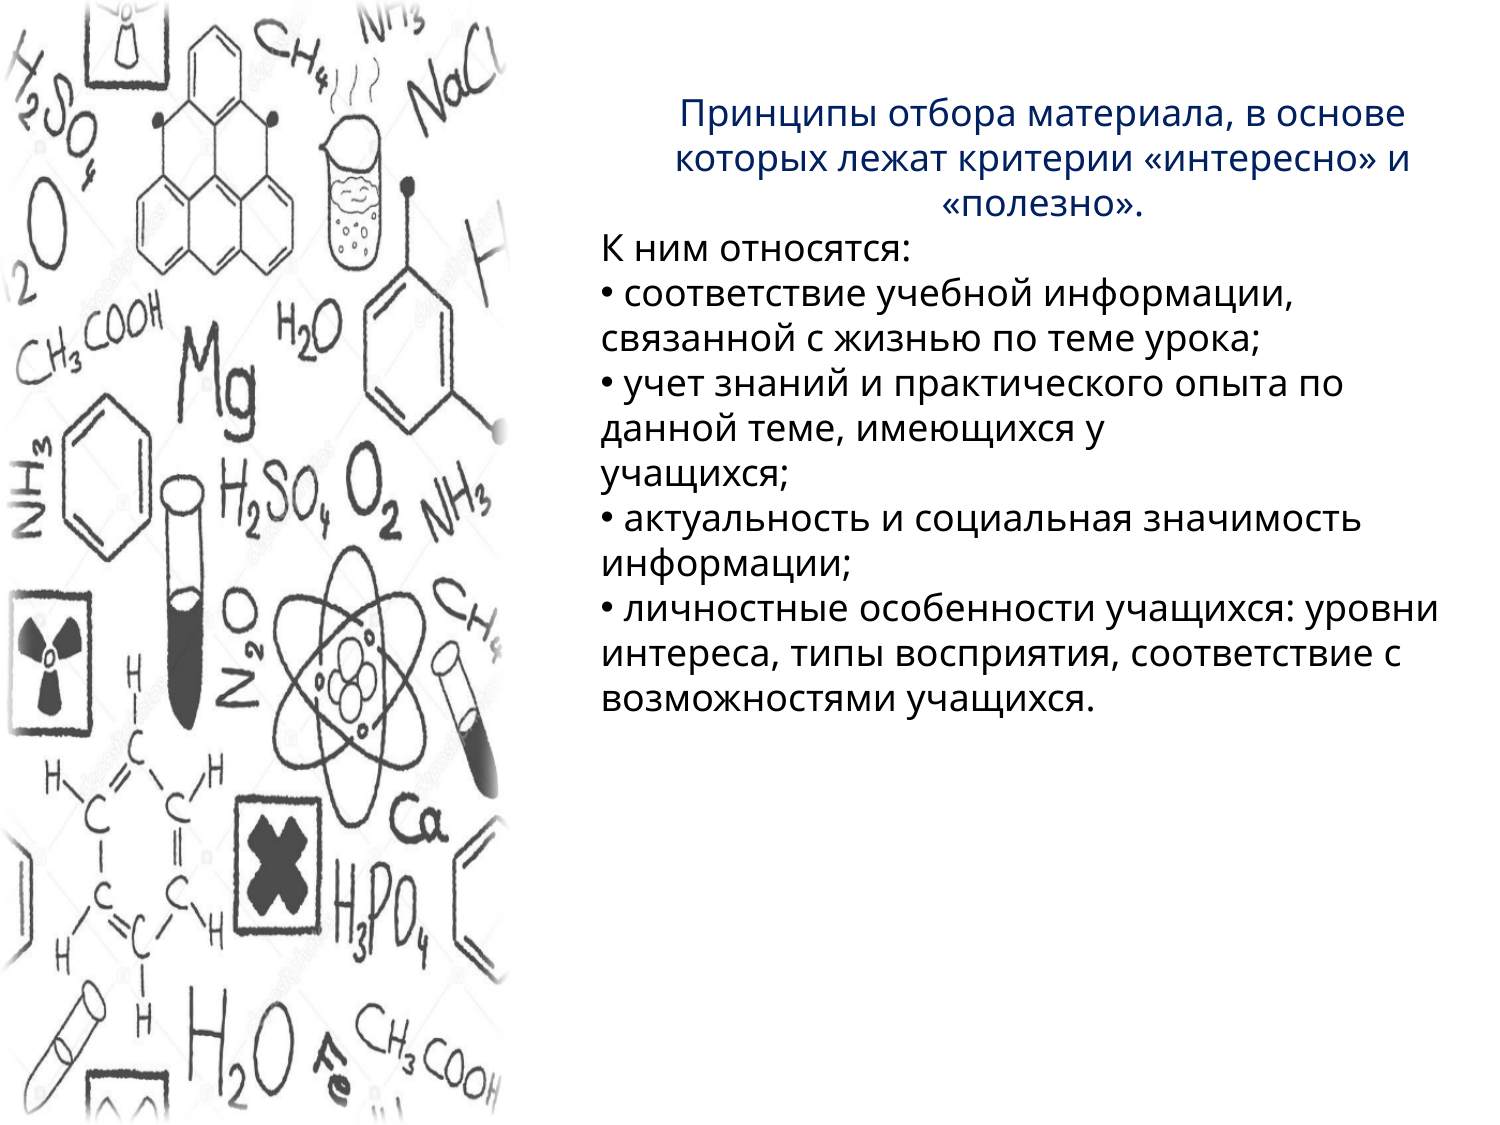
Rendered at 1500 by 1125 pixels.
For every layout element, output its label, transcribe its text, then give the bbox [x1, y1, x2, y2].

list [0, 0, 510, 1125]
text_box Принципы отбора материала, в основе которых лежат критерии «интересно» и «полезно». К ним относятся: соответствие учебной информации, связанной с жизнью по теме урока; учет знаний и практического опыта по данной теме, имеющихся у учащихся; актуальность и социальная значимость информации; личностные особенности учащихся: уровни интереса, типы восприятия, соответствие с возможностями учащихся. [585, 81, 1500, 862]
